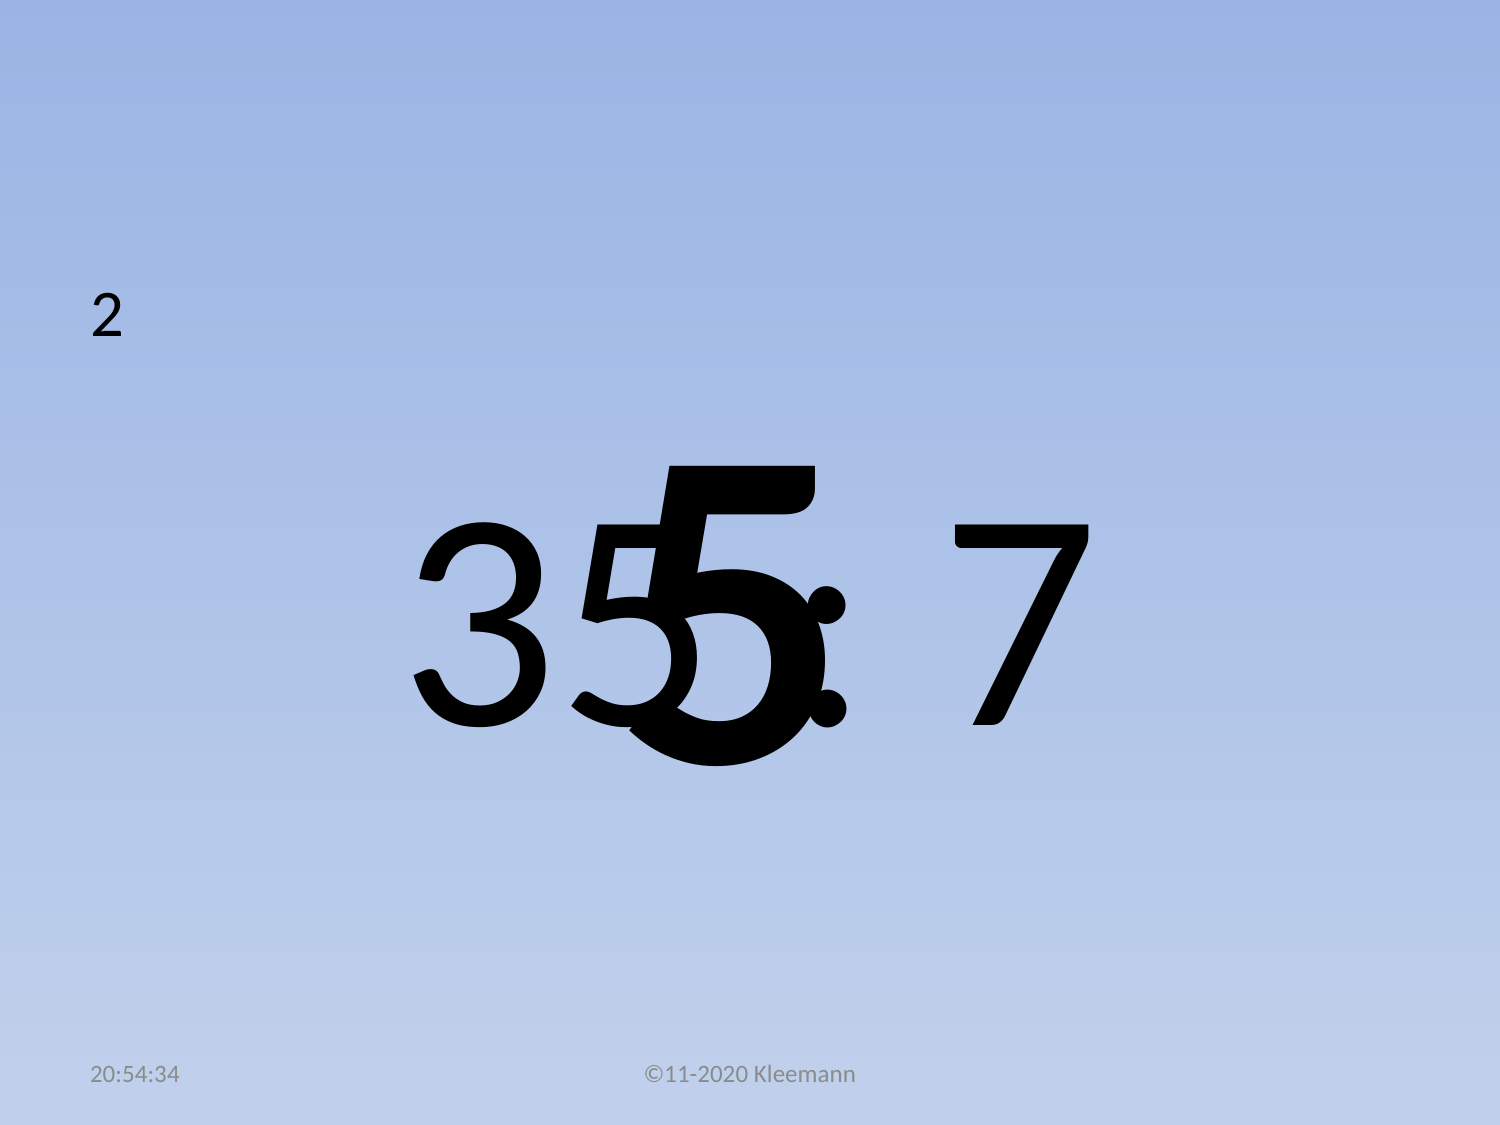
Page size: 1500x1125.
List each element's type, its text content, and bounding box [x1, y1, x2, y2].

list 2 35 : 7 [75, 262, 1425, 1005]
text_box 5 [601, 297, 864, 863]
footer ©11-2020 Kleemann [512, 1042, 988, 1103]
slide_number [75, 1042, 425, 1103]
